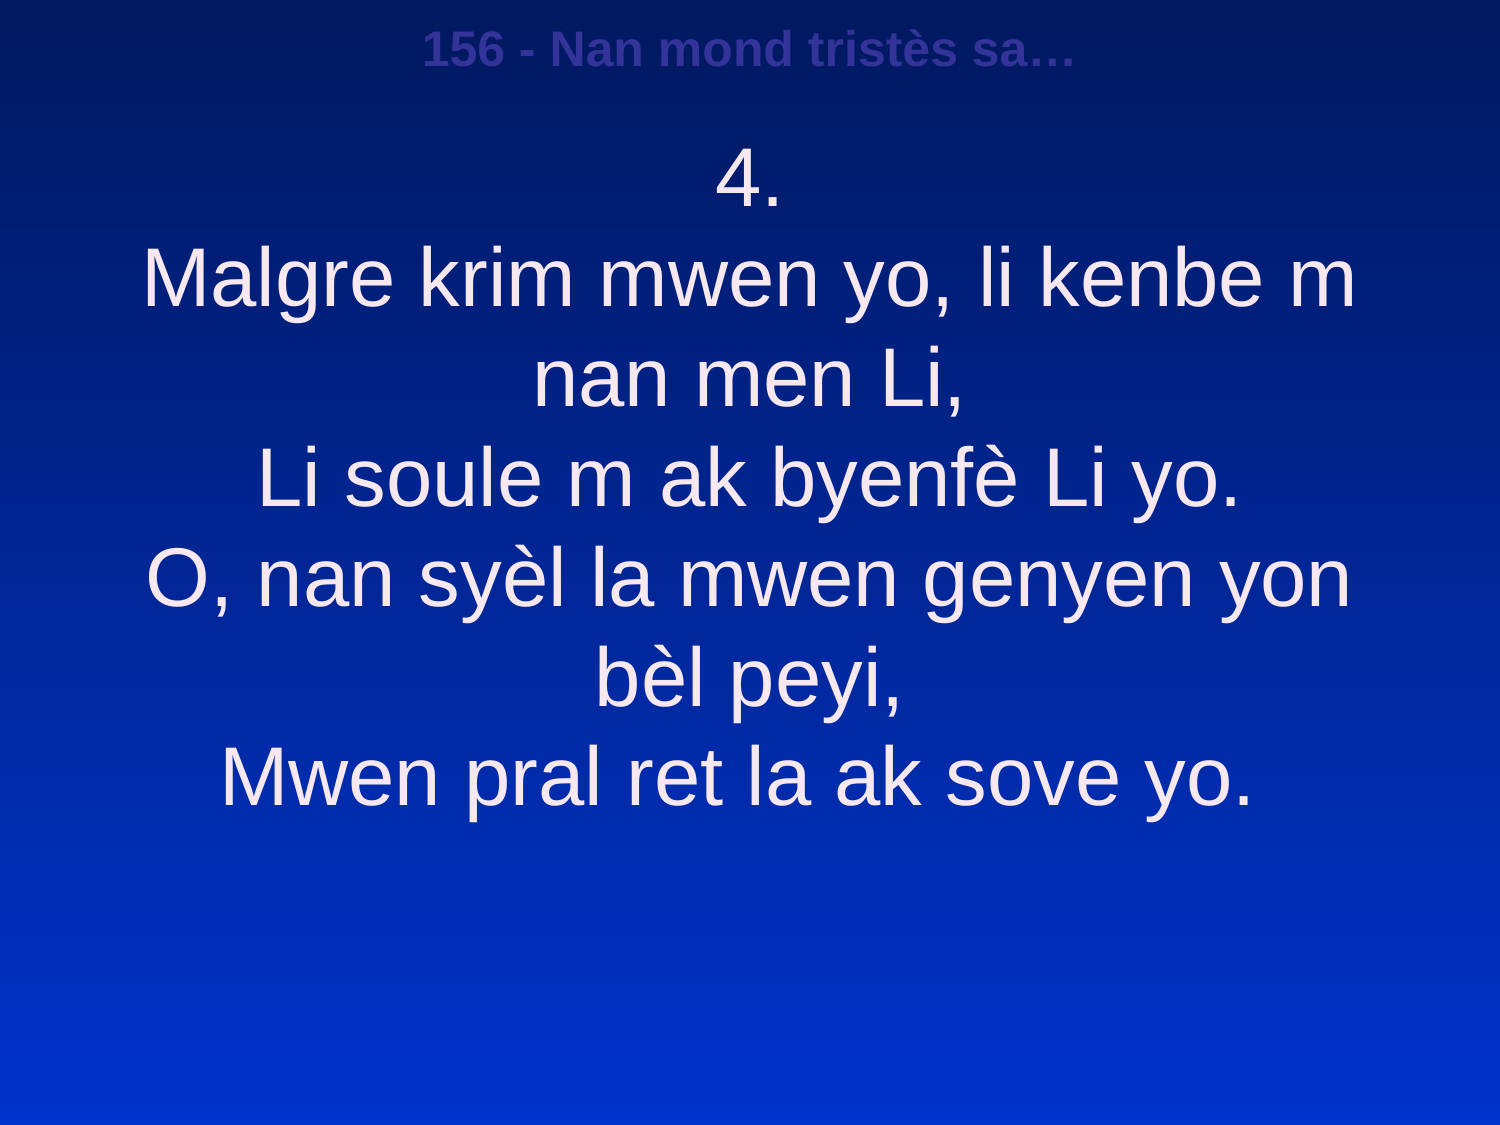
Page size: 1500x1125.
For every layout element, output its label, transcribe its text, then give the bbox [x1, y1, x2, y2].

text_box 4. Malgre krim mwen yo, li kenbe m nan men Li, Li soule m ak byenfè Li yo. O, nan syèl la mwen genyen yon bèl peyi, Mwen pral ret la ak sove yo. [79, 115, 1421, 830]
text_box 156 - Nan mond tristès sa… [0, 9, 1500, 79]
